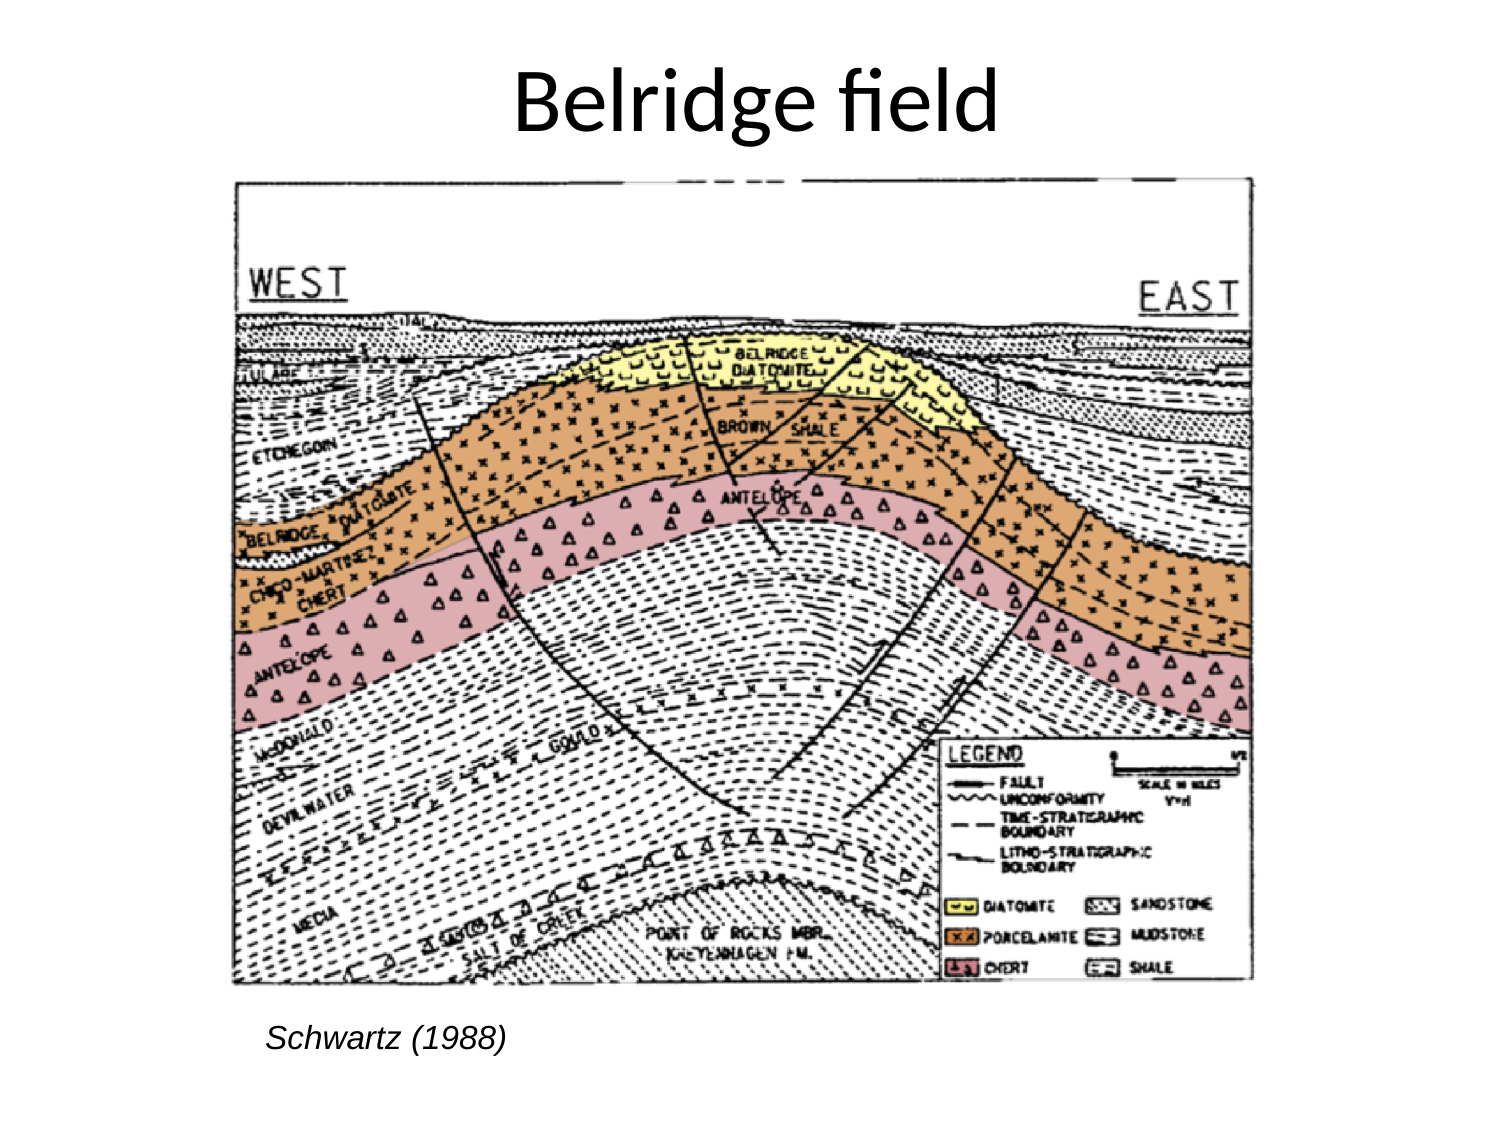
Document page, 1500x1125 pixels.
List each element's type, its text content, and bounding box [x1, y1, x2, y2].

picture [218, 171, 1269, 994]
text_box Belridge field [42, 32, 1473, 220]
text_box Schwartz (1988) [250, 1008, 523, 1064]
